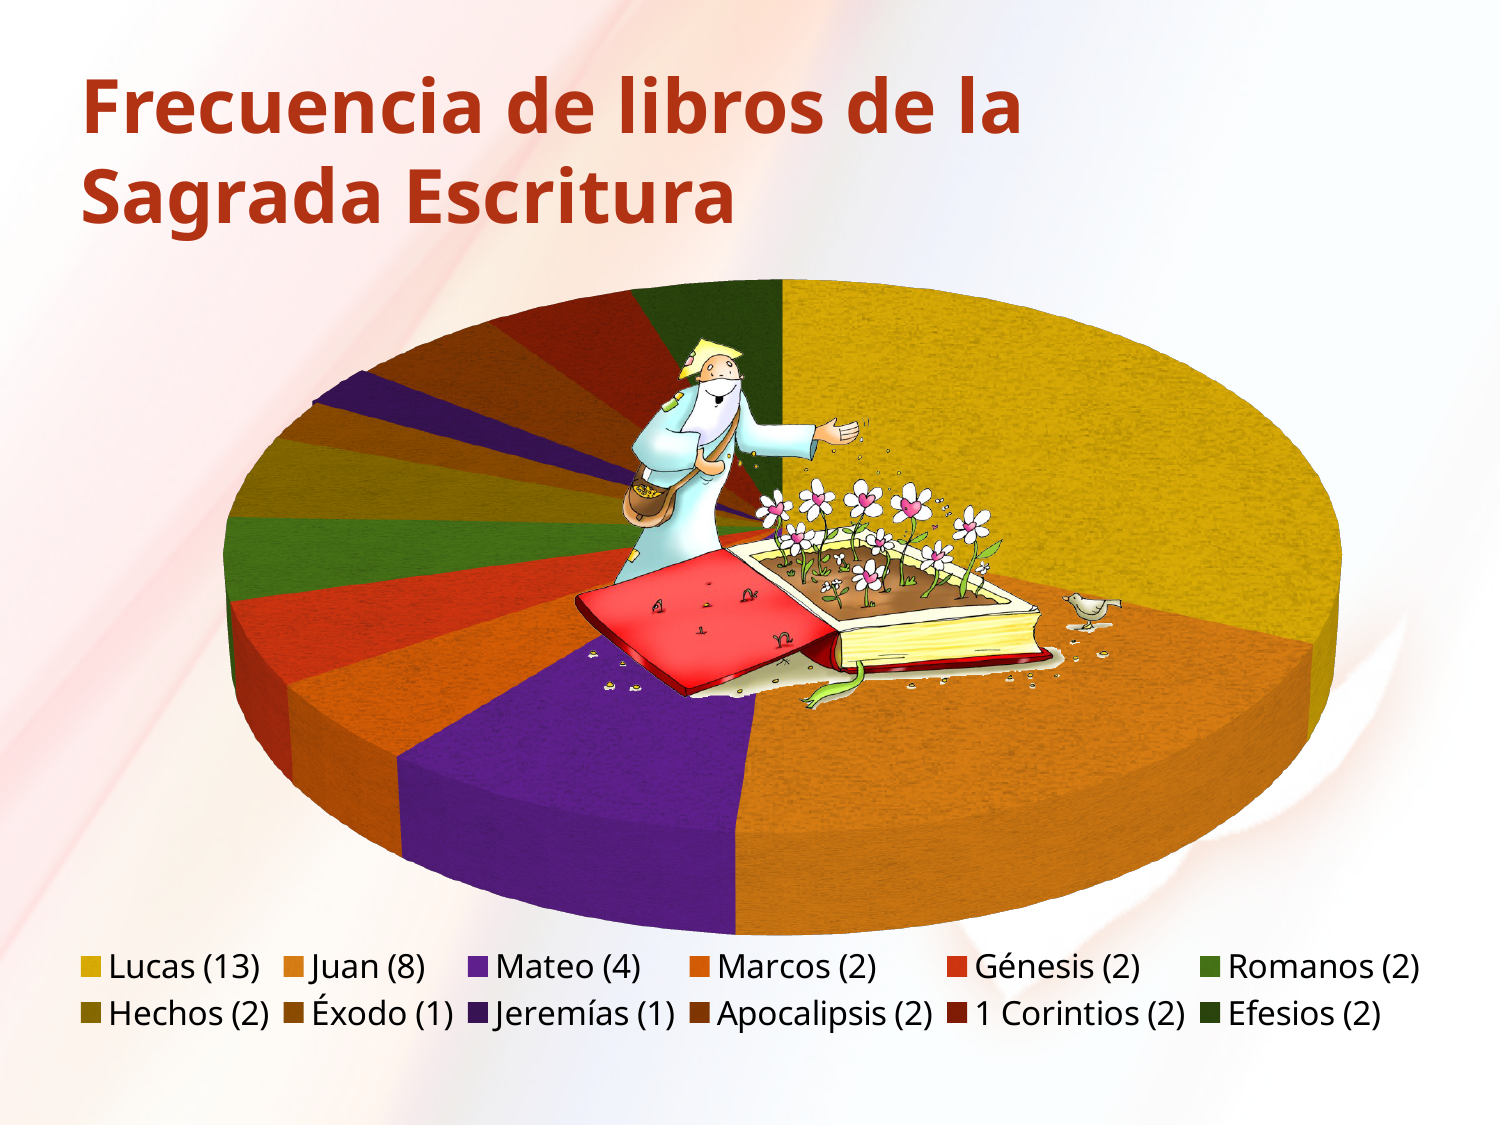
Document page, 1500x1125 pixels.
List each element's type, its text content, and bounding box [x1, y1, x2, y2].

chart [0, 224, 1500, 1124]
title Frecuencia de libros de la Sagrada Escritura [64, 77, 1265, 217]
picture [572, 325, 1130, 717]
